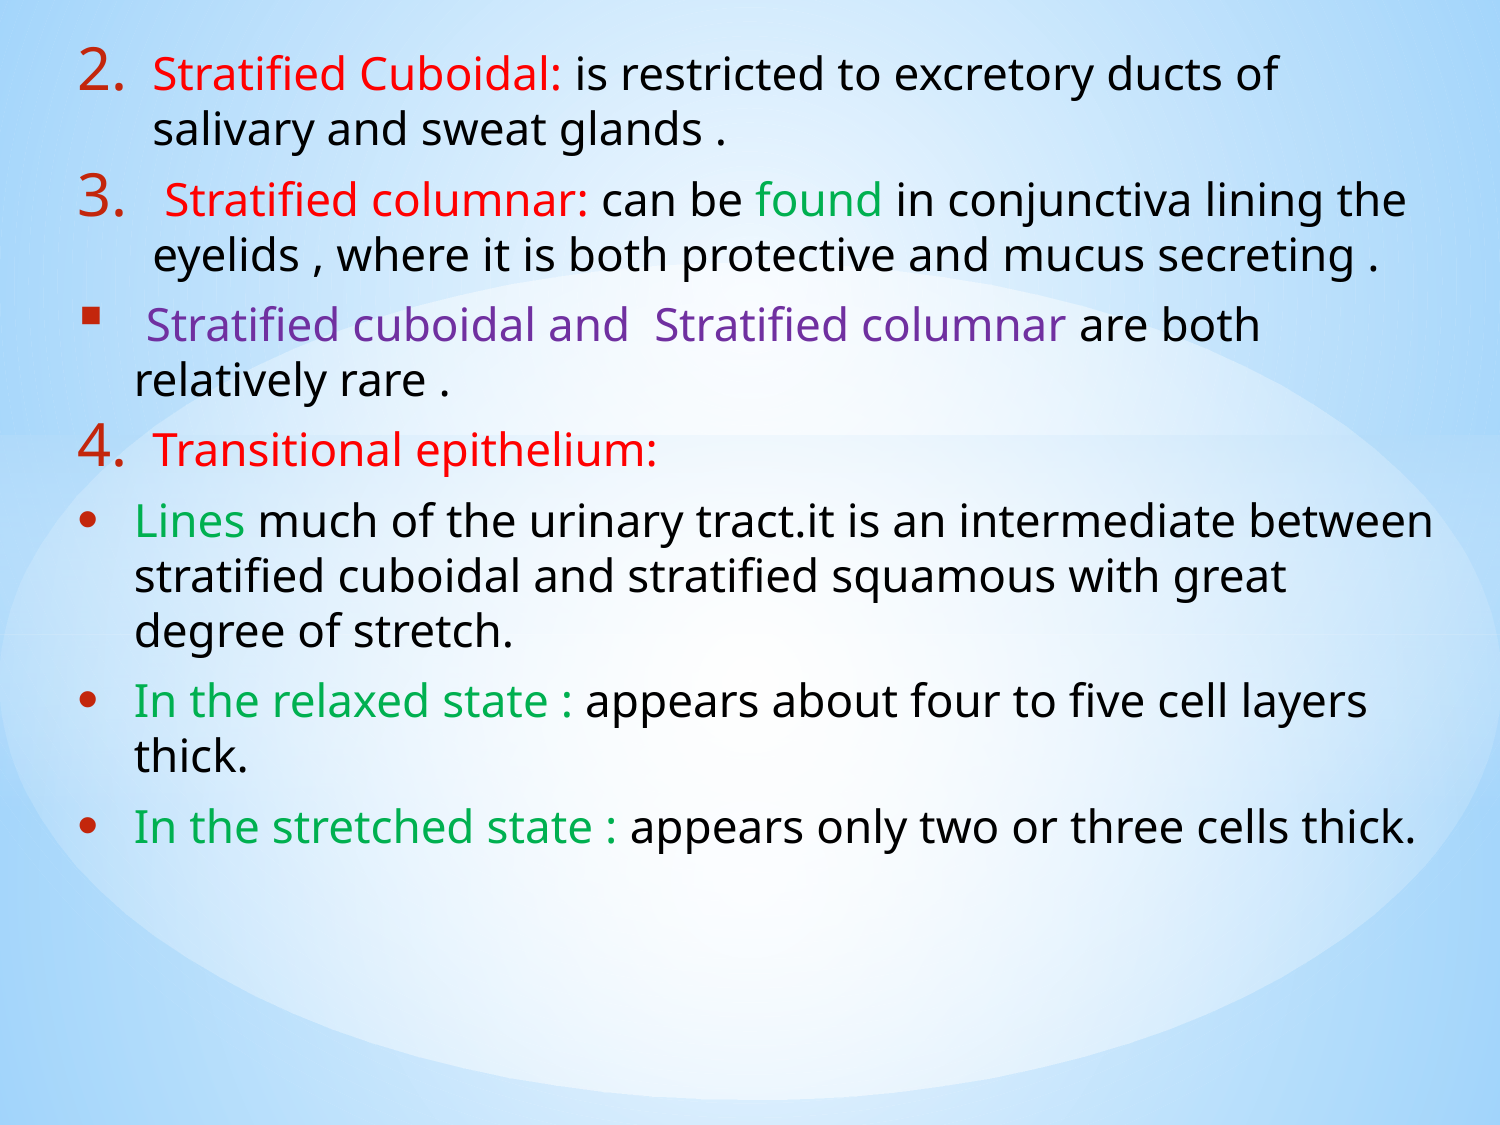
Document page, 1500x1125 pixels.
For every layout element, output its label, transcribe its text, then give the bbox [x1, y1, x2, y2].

subtitle Stratified Cuboidal: is restricted to excretory ducts of salivary and sweat glands . Stratified columnar: can be found in conjunctiva lining the eyelids , where it is both protective and mucus secreting . Stratified cuboidal and Stratified columnar are both relatively rare . Transitional epithelium: Lines much of the urinary tract.it is an intermediate between stratified cuboidal and stratified squamous with great degree of stretch. In the relaxed state : appears about four to five cell layers thick. In the stretched state : appears only two or three cells thick. [62, 37, 1463, 1100]
